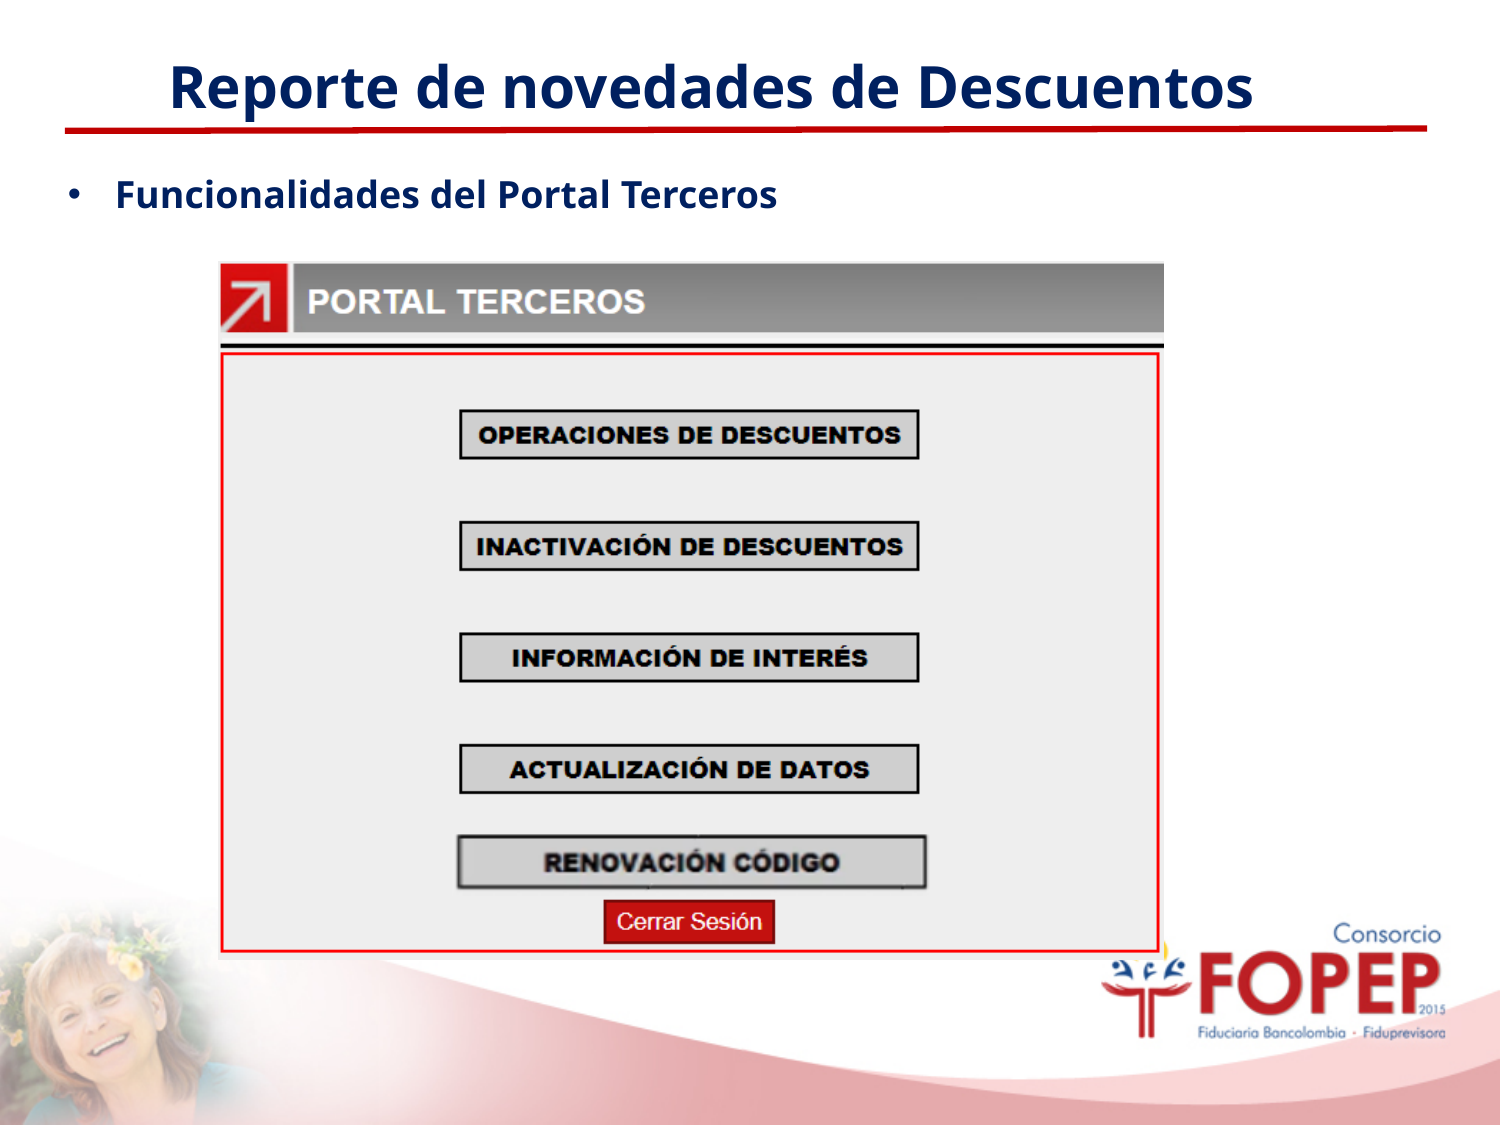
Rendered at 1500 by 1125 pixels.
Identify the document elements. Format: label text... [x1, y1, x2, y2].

text_box Funcionalidades del Portal Terceros [53, 163, 1388, 224]
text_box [64, 42, 1483, 132]
picture [0, 0, 1500, 1125]
